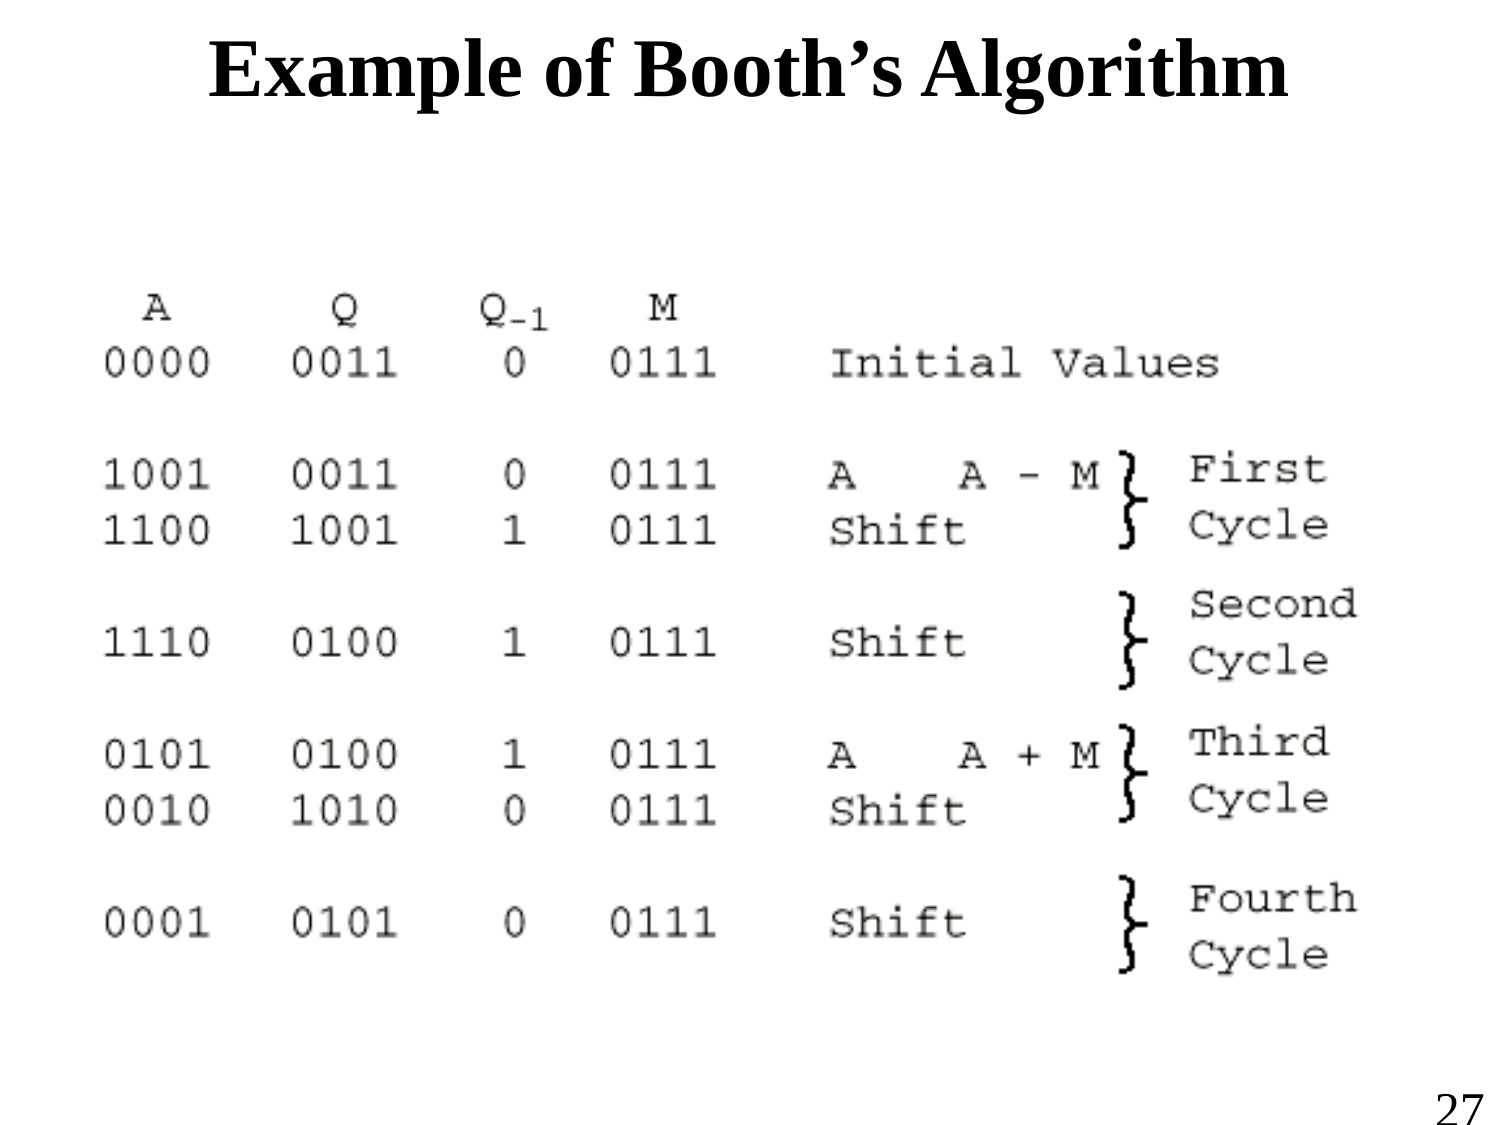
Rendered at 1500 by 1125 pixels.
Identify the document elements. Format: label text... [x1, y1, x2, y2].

slide_number 27 [1186, 1069, 1500, 1125]
title Example of Booth’s Algorithm [0, 0, 1500, 126]
picture [99, 274, 1388, 996]
